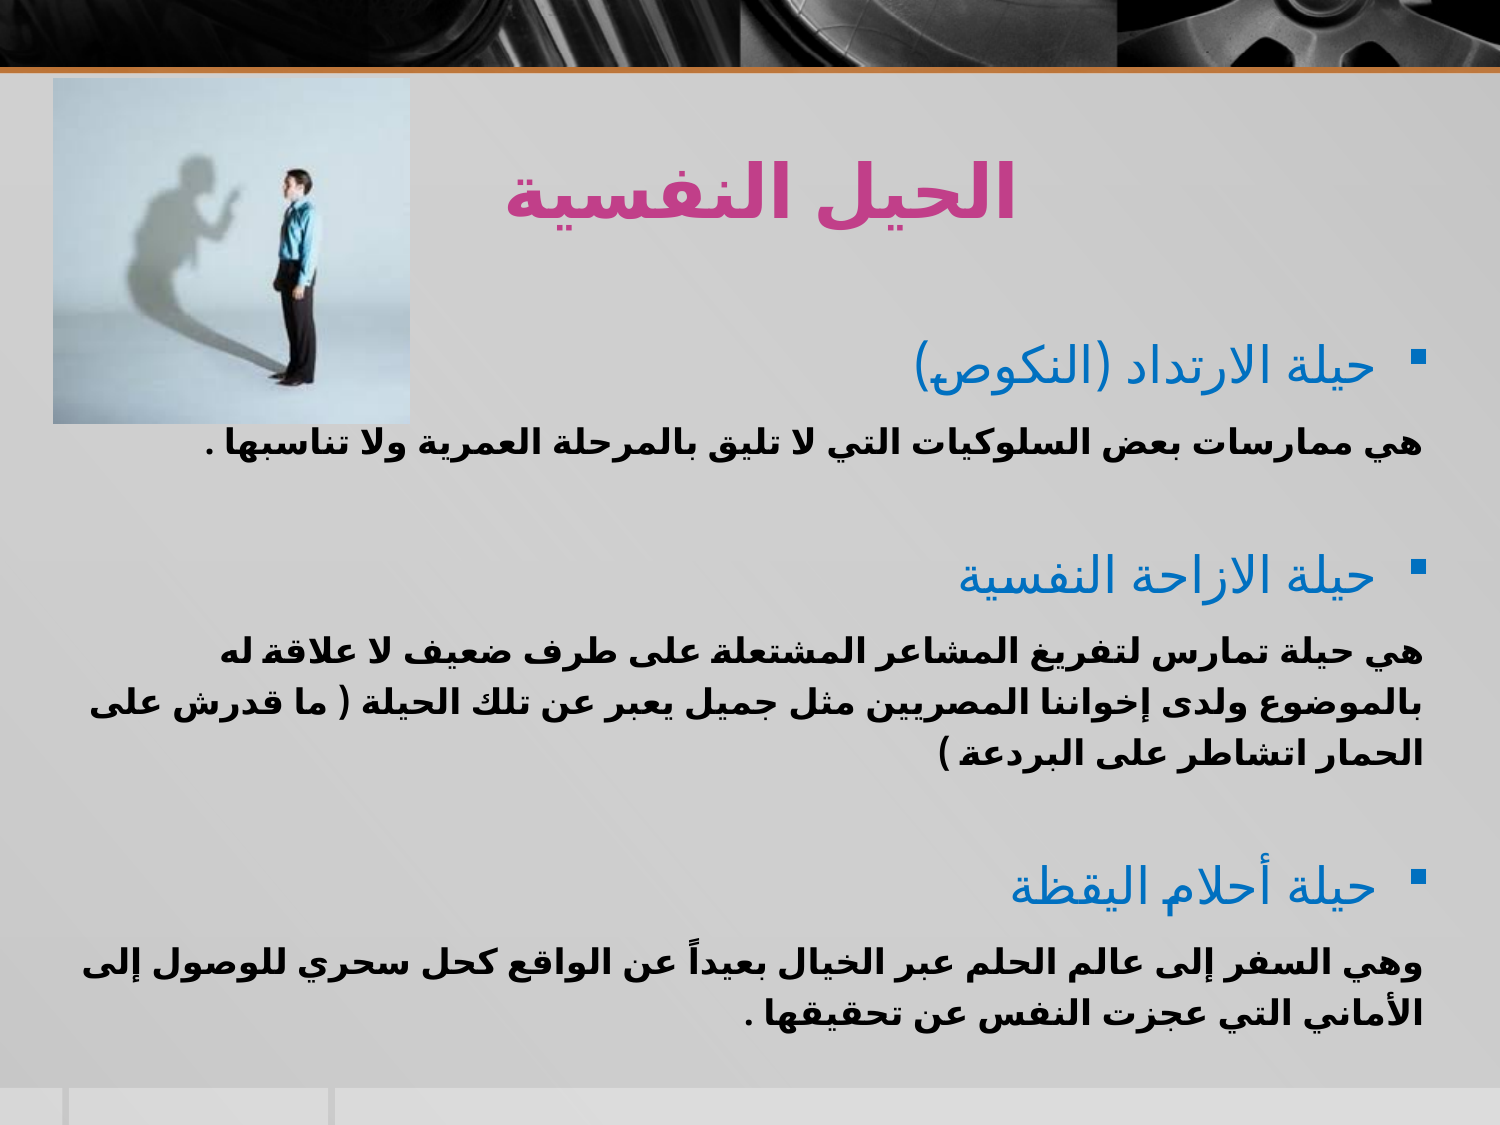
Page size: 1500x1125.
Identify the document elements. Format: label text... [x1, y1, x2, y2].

picture [52, 77, 410, 424]
title الحيل النفسية [414, 113, 1427, 264]
picture [0, 0, 1500, 67]
list حيلة الارتداد (النكوص) هي ممارسات بعض السلوكيات التي لا تليق بالمرحلة العمرية ولا تناسبها . حيلة الازاحة النفسية هي حيلة تمارس لتفريغ المشاعر المشتعلة على طرف ضعيف لا علاقة له بالموضوع ولدى إخواننا المصريين مثل جميل يعبر عن تلك الحيلة ( ما قدرش على الحمار اتشاطر على البردعة ) حيلة أحلام اليقظة وهي السفر إلى عالم الحلم عبر الخيال بعيداً عن الواقع كحل سحري للوصول إلى الأماني التي عجزت النفس عن تحقيقها . [75, 324, 1425, 1047]
